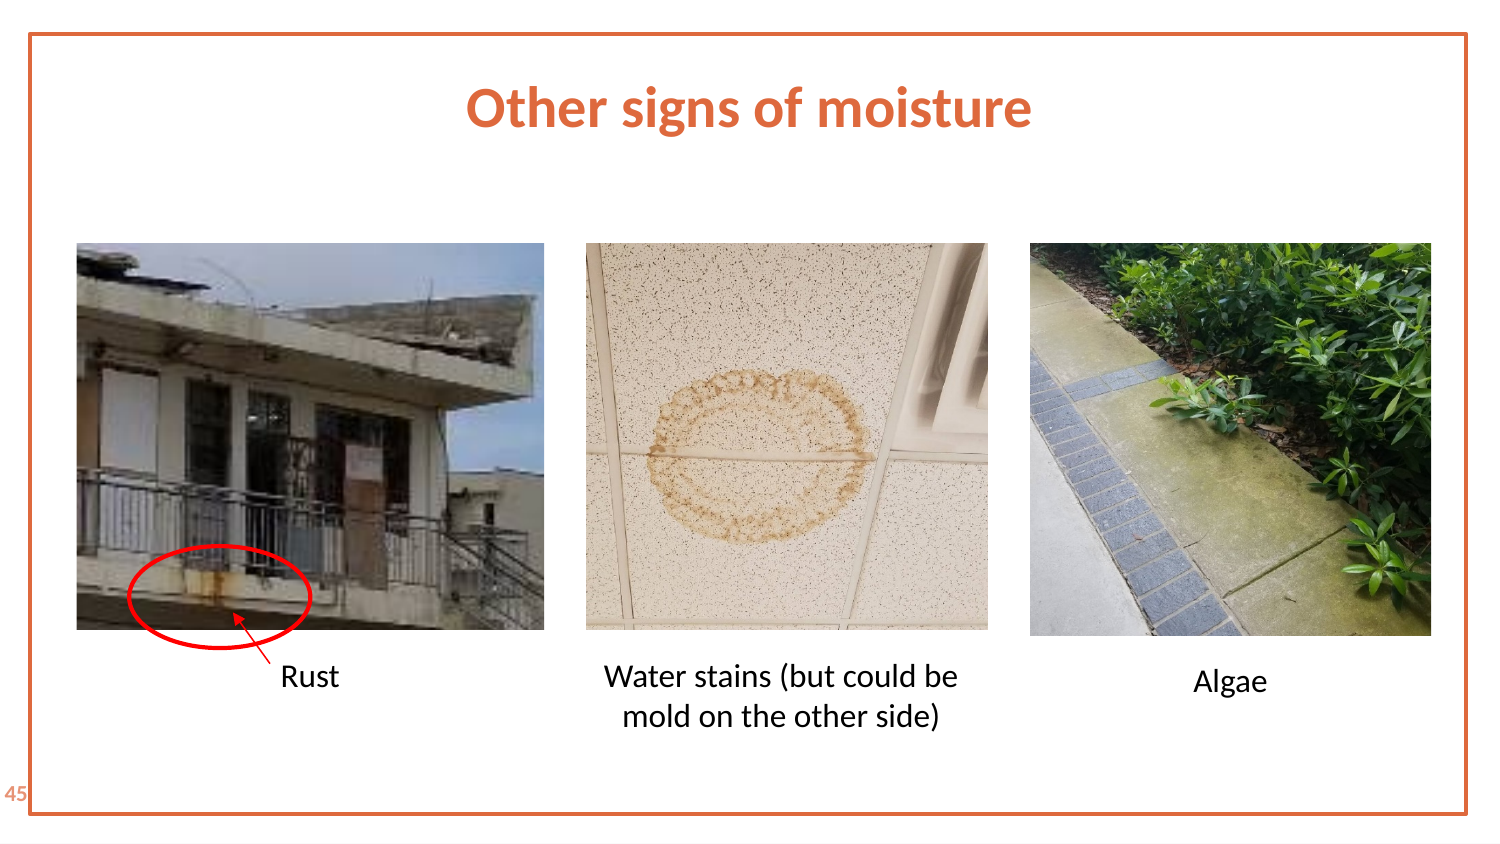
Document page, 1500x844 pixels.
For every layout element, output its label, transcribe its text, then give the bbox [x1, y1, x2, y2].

text_box Rust [111, 672, 510, 731]
list Algae [1030, 652, 1432, 738]
title Other signs of moisture [75, 33, 1425, 175]
picture [1029, 243, 1432, 636]
picture [585, 243, 989, 631]
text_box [76, 243, 545, 664]
text_box Water stains (but could be mold on the other side) [580, 646, 982, 731]
